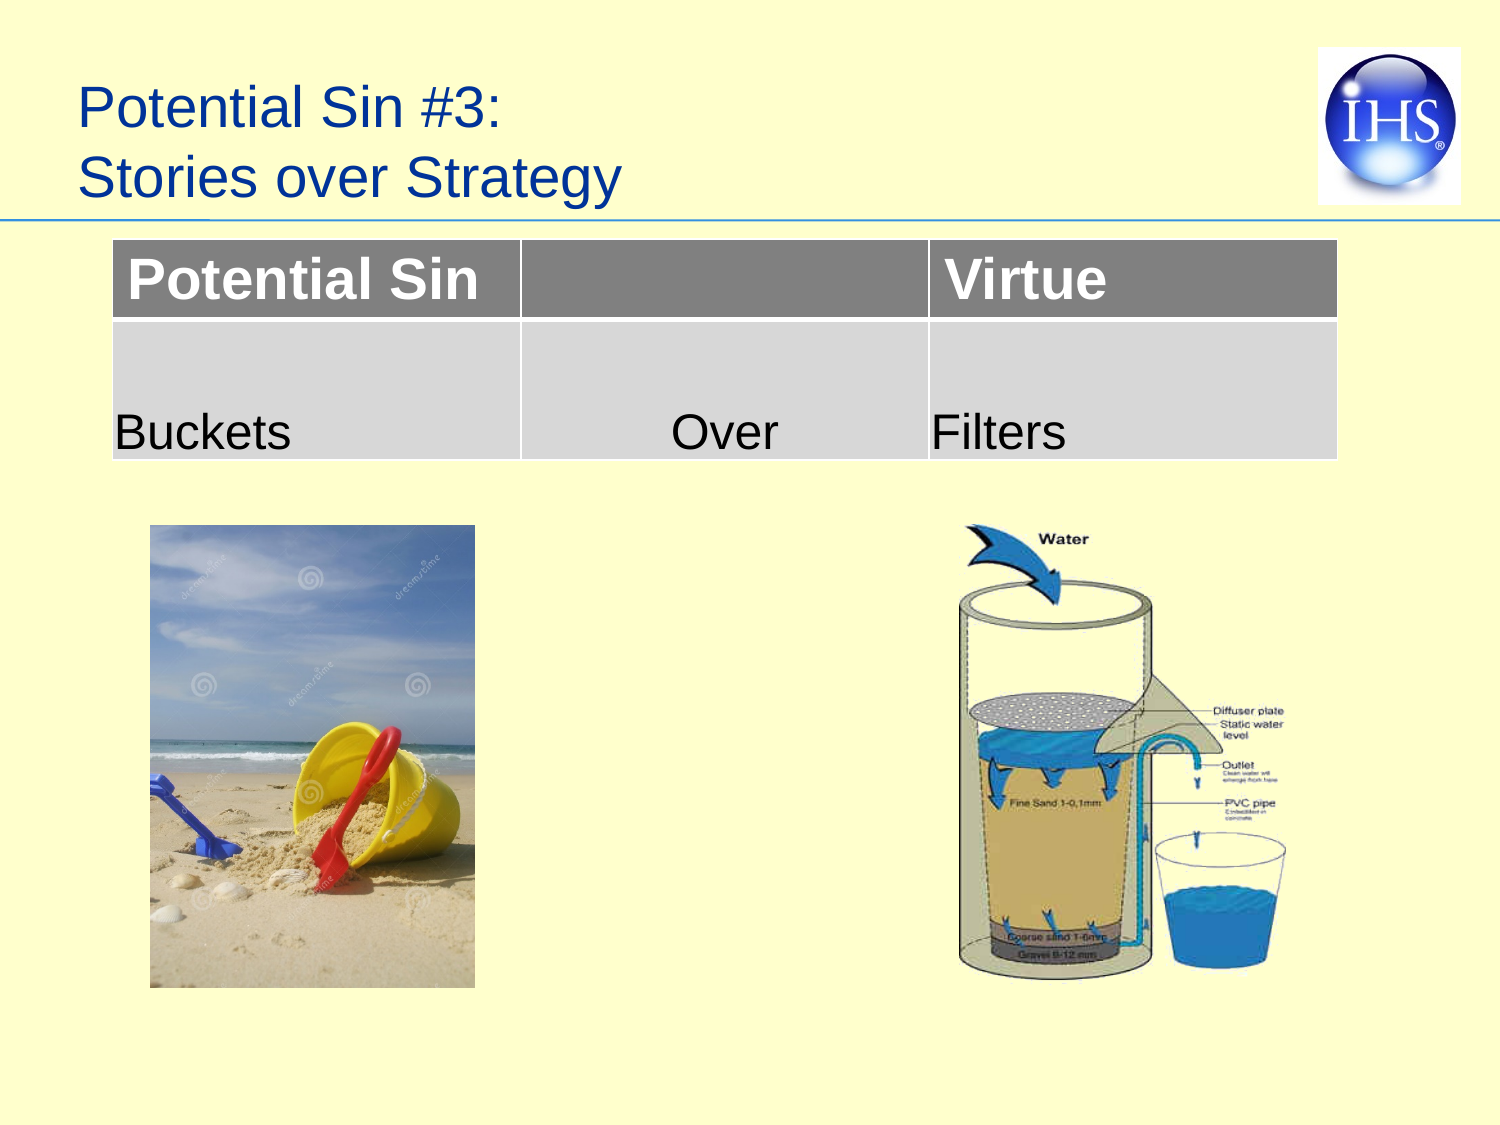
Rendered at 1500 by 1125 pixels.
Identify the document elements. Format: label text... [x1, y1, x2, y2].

table_header Virtue [930, 240, 1337, 317]
picture [149, 524, 475, 988]
table_header [522, 240, 928, 317]
table_cell Over [522, 322, 928, 459]
table_header Potential Sin [113, 240, 520, 317]
table_cell Buckets [113, 322, 520, 459]
title Potential Sin #3: Stories over Strategy [62, 30, 1297, 217]
picture [1318, 47, 1461, 205]
table_cell Filters [930, 322, 1337, 459]
picture [959, 524, 1286, 988]
